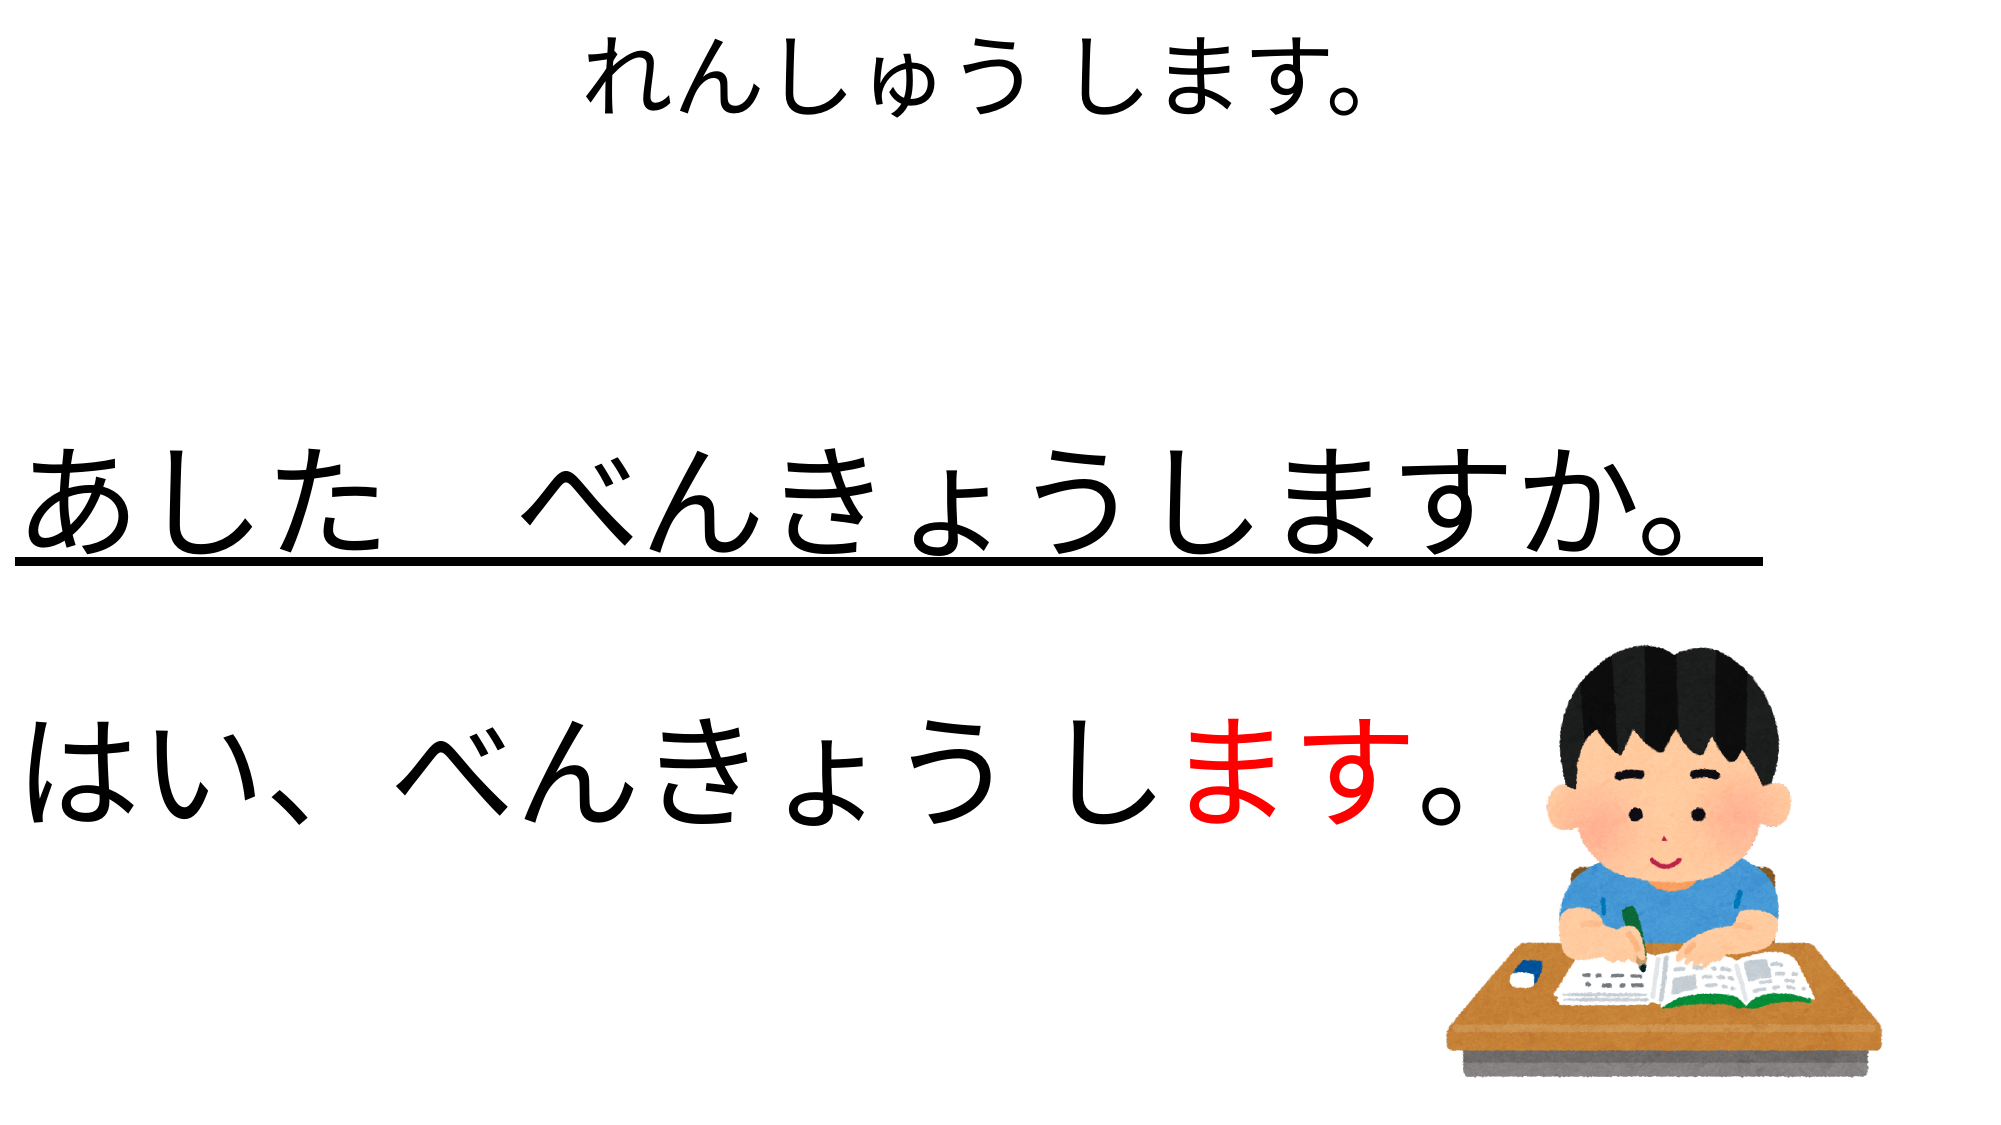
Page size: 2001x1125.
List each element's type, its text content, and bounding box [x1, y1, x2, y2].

title れんしゅう します。 [0, 22, 2000, 139]
picture [1431, 630, 1904, 1103]
subtitle あした べんきょうしますか。 はい、べんきょう します。 [0, 160, 2000, 1125]
